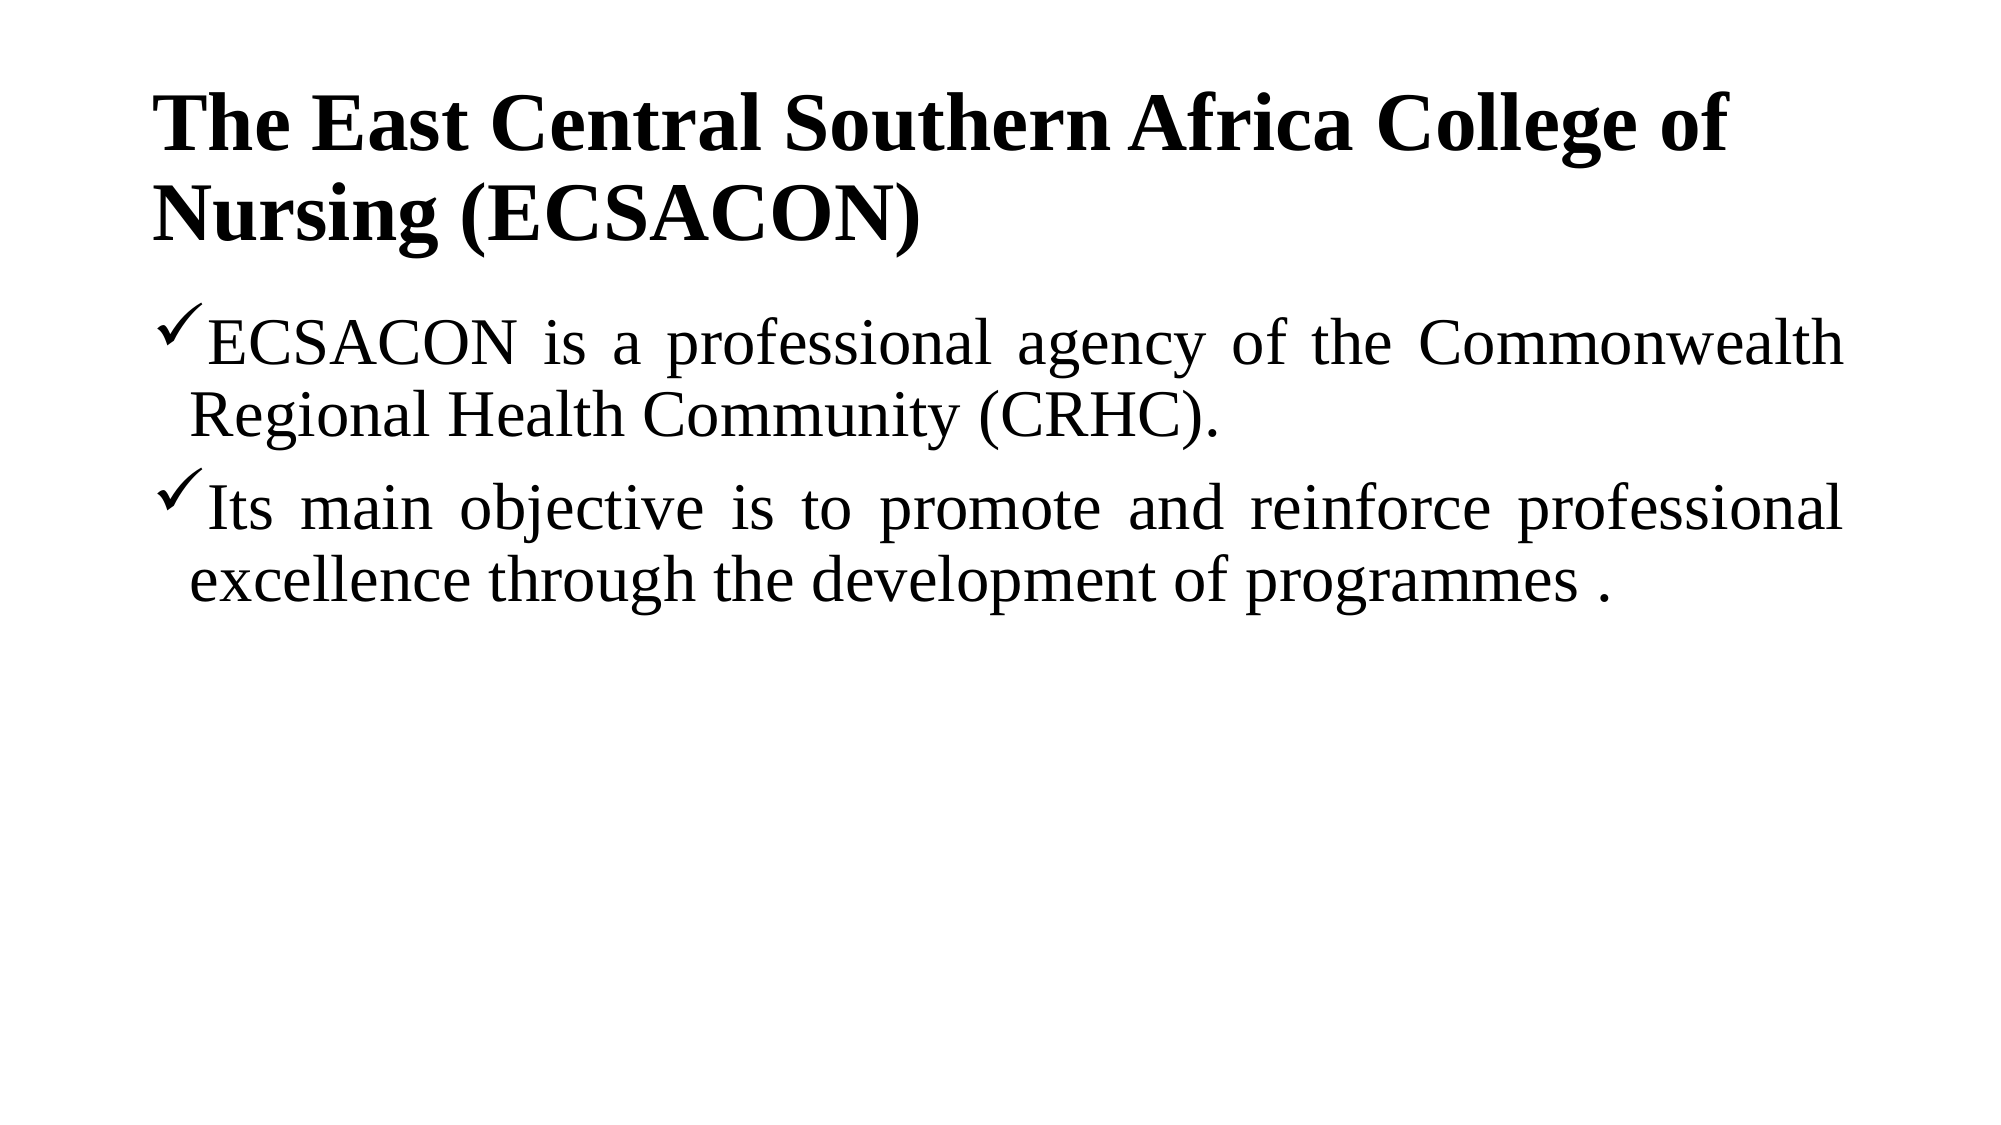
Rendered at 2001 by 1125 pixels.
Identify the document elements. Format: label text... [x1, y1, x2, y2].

title The East Central Southern Africa College of Nursing (ECSACON) [137, 59, 1863, 278]
list ECSACON is a professional agency of the Commonwealth Regional Health Community (CRHC). Its main objective is to promote and reinforce professional excellence through the development of programmes . [137, 299, 1863, 1014]
